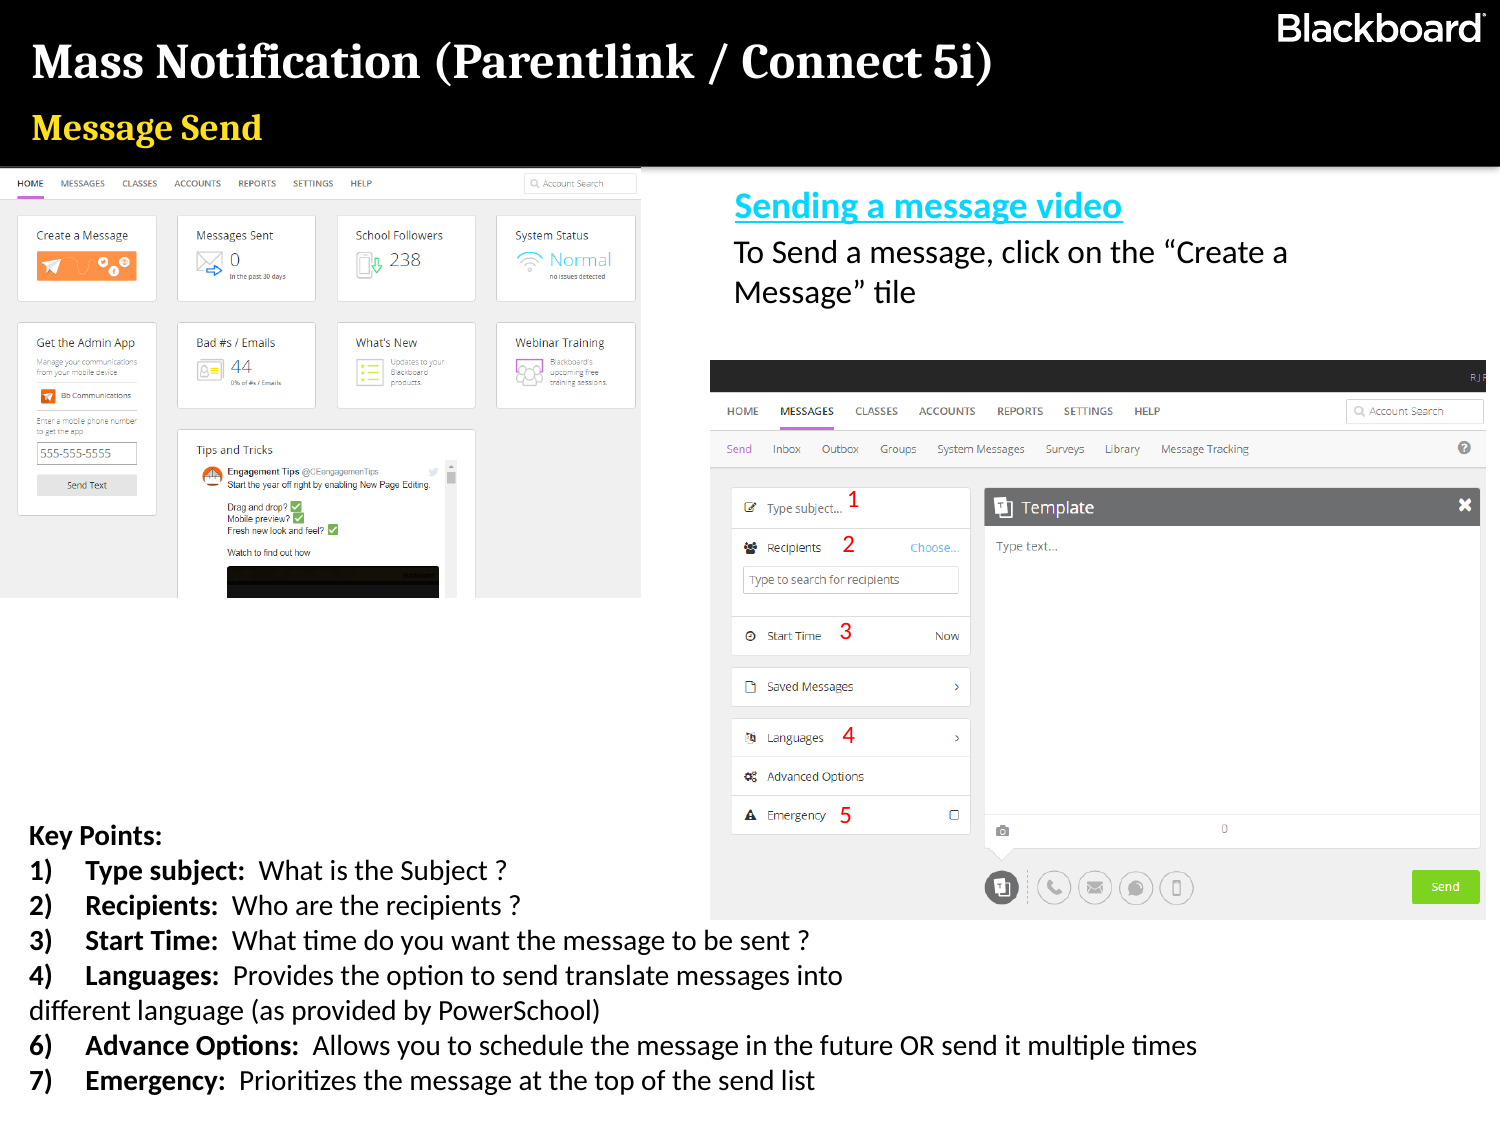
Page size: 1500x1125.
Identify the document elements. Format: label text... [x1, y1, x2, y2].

text_box To Send a message, click on the “Create a Message” tile [710, 207, 1343, 346]
text_box Mass Notification (Parentlink / Connect 5i) [31, 0, 1411, 54]
text_box Sending a message video [719, 173, 1139, 233]
text_box Message Send [31, 54, 1411, 149]
picture [710, 360, 1487, 920]
picture [0, 166, 641, 598]
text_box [1278, 12, 1487, 43]
text_box Key Points: Type subject: What is the Subject ? Recipients: Who are the recipients ? Start Time: What time do you want the message to be sent ? Languages: Provides the option to send translate messages into different language (as provided by PowerSchool) Advance Options: Allows you to schedule the message in the future OR send it multiple times Emergency: Prioritizes the message at the top of the send list [6, 794, 908, 1124]
